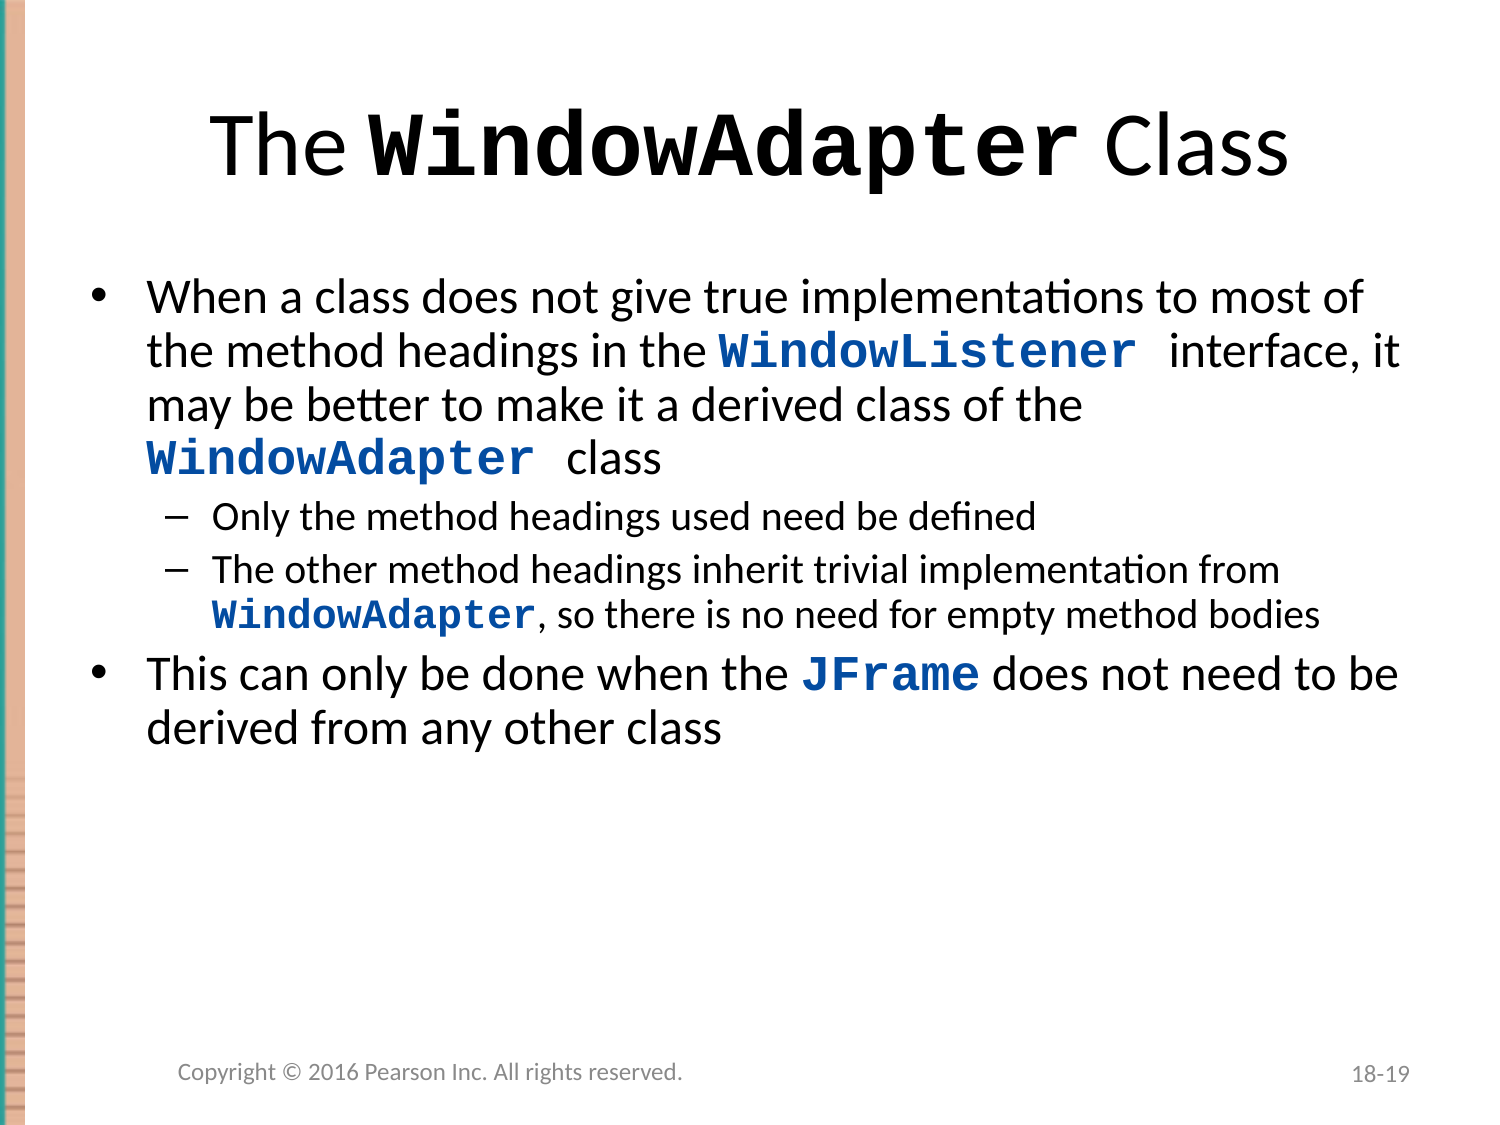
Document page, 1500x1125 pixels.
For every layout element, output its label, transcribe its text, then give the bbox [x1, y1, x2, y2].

slide_number 18-19 [1074, 1042, 1425, 1103]
footer Copyright © 2016 Pearson Inc. All rights reserved. [75, 1040, 788, 1100]
list When a class does not give true implementations to most of the method headings in the WindowListener interface, it may be better to make it a derived class of the WindowAdapter class Only the method headings used need be defined The other method headings inherit trivial implementation from WindowAdapter, so there is no need for empty method bodies This can only be done when the JFrame does not need to be derived from any other class [75, 262, 1425, 1005]
picture [0, 0, 25, 1125]
title The WindowAdapter Class [75, 45, 1425, 233]
